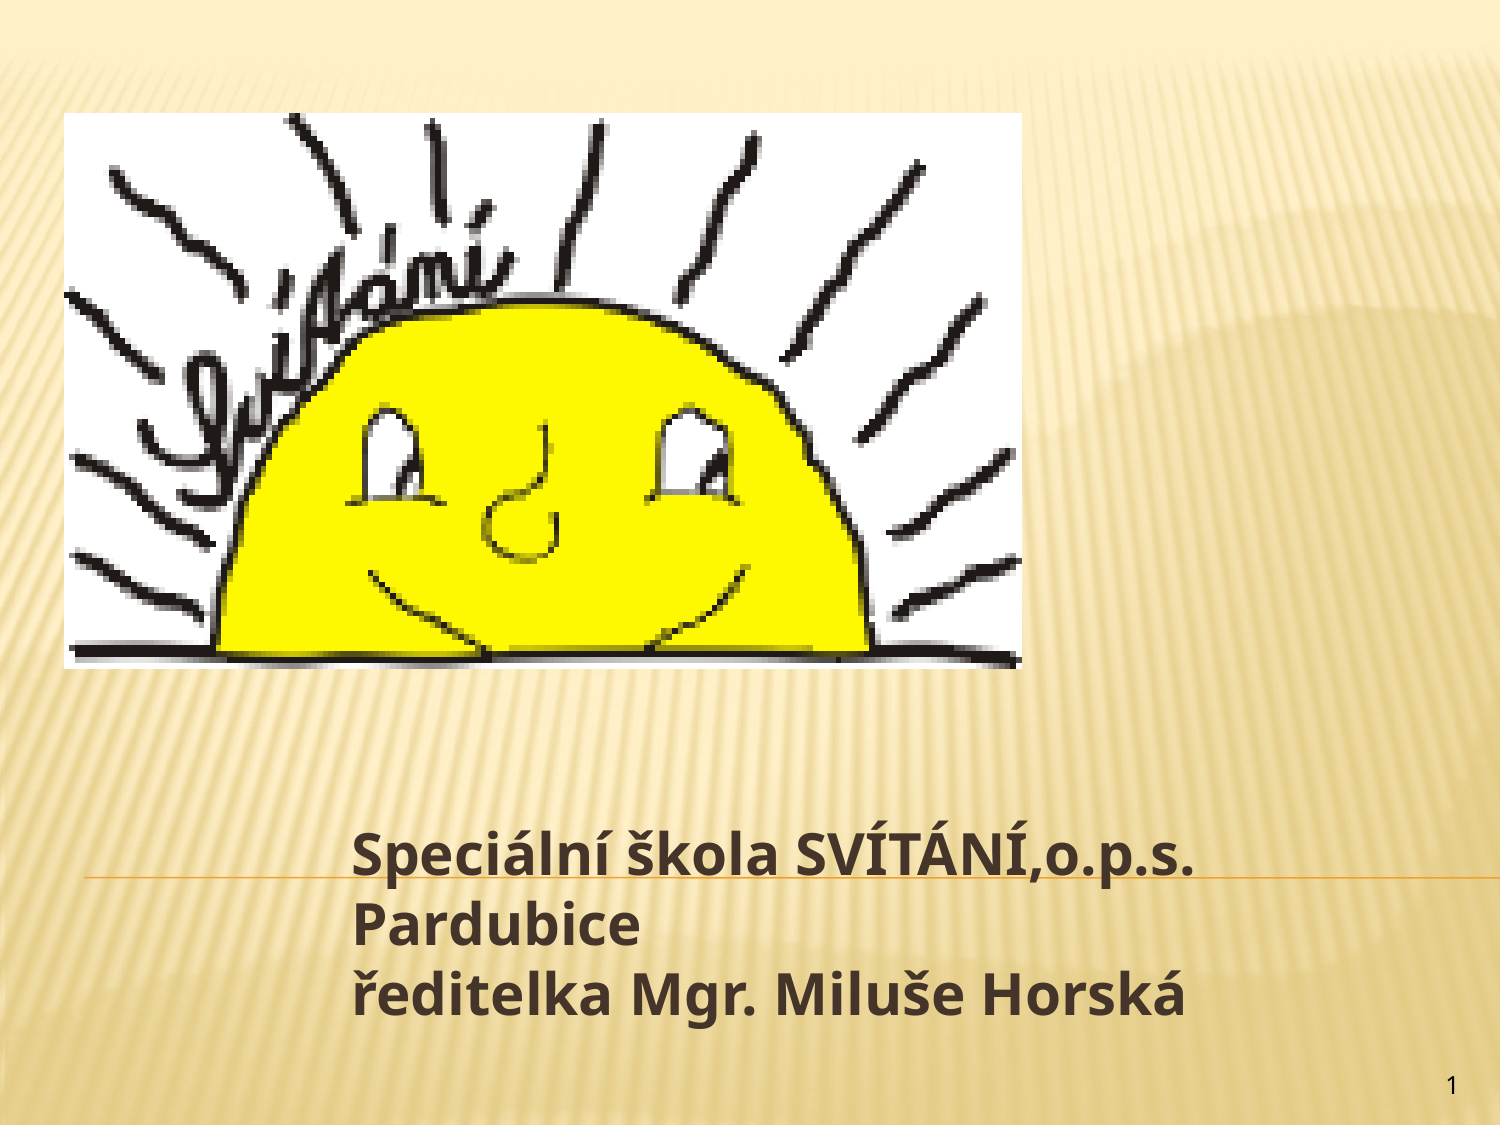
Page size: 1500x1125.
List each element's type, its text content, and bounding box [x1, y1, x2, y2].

slide_number 1 [1350, 1061, 1475, 1103]
subtitle Speciální škola SVÍTÁNÍ,o.p.s. Pardubice ředitelka Mgr. Miluše Horská [336, 716, 1459, 1035]
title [64, 113, 1022, 670]
